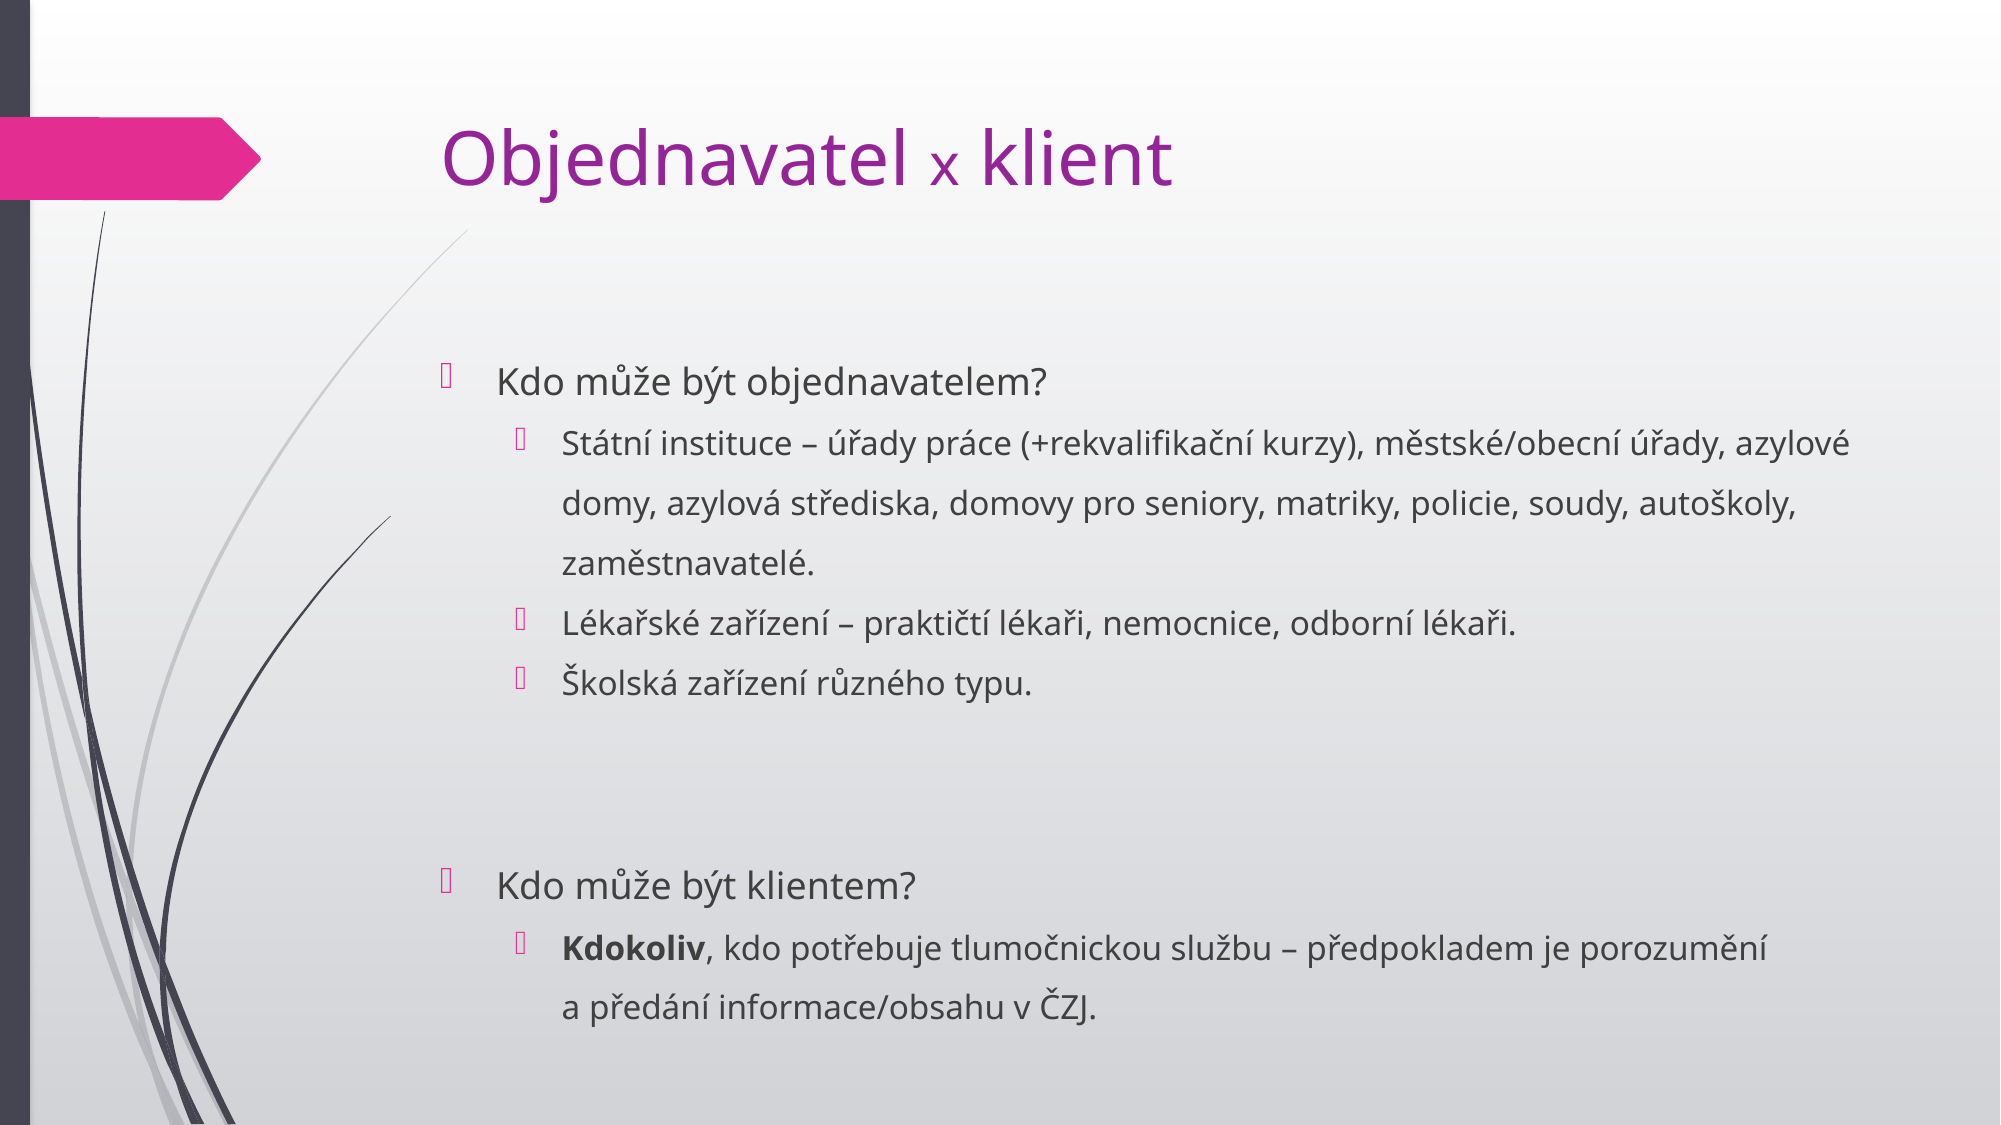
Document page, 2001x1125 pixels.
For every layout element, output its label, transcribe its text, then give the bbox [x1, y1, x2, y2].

title Objednavatel x klient [425, 102, 1888, 313]
list Kdo může být objednavatelem? Státní instituce – úřady práce (+rekvalifikační kurzy), městské/obecní úřady, azylové domy, azylová střediska, domovy pro seniory, matriky, policie, soudy, autoškoly, zaměstnavatelé. Lékařské zařízení – praktičtí lékaři, nemocnice, odborní lékaři. Školská zařízení různého typu. Kdo může být klientem? Kdokoliv, kdo potřebuje tlumočnickou službu – předpokladem je porozumění a předání informace/obsahu v ČZJ. [424, 350, 1888, 1043]
